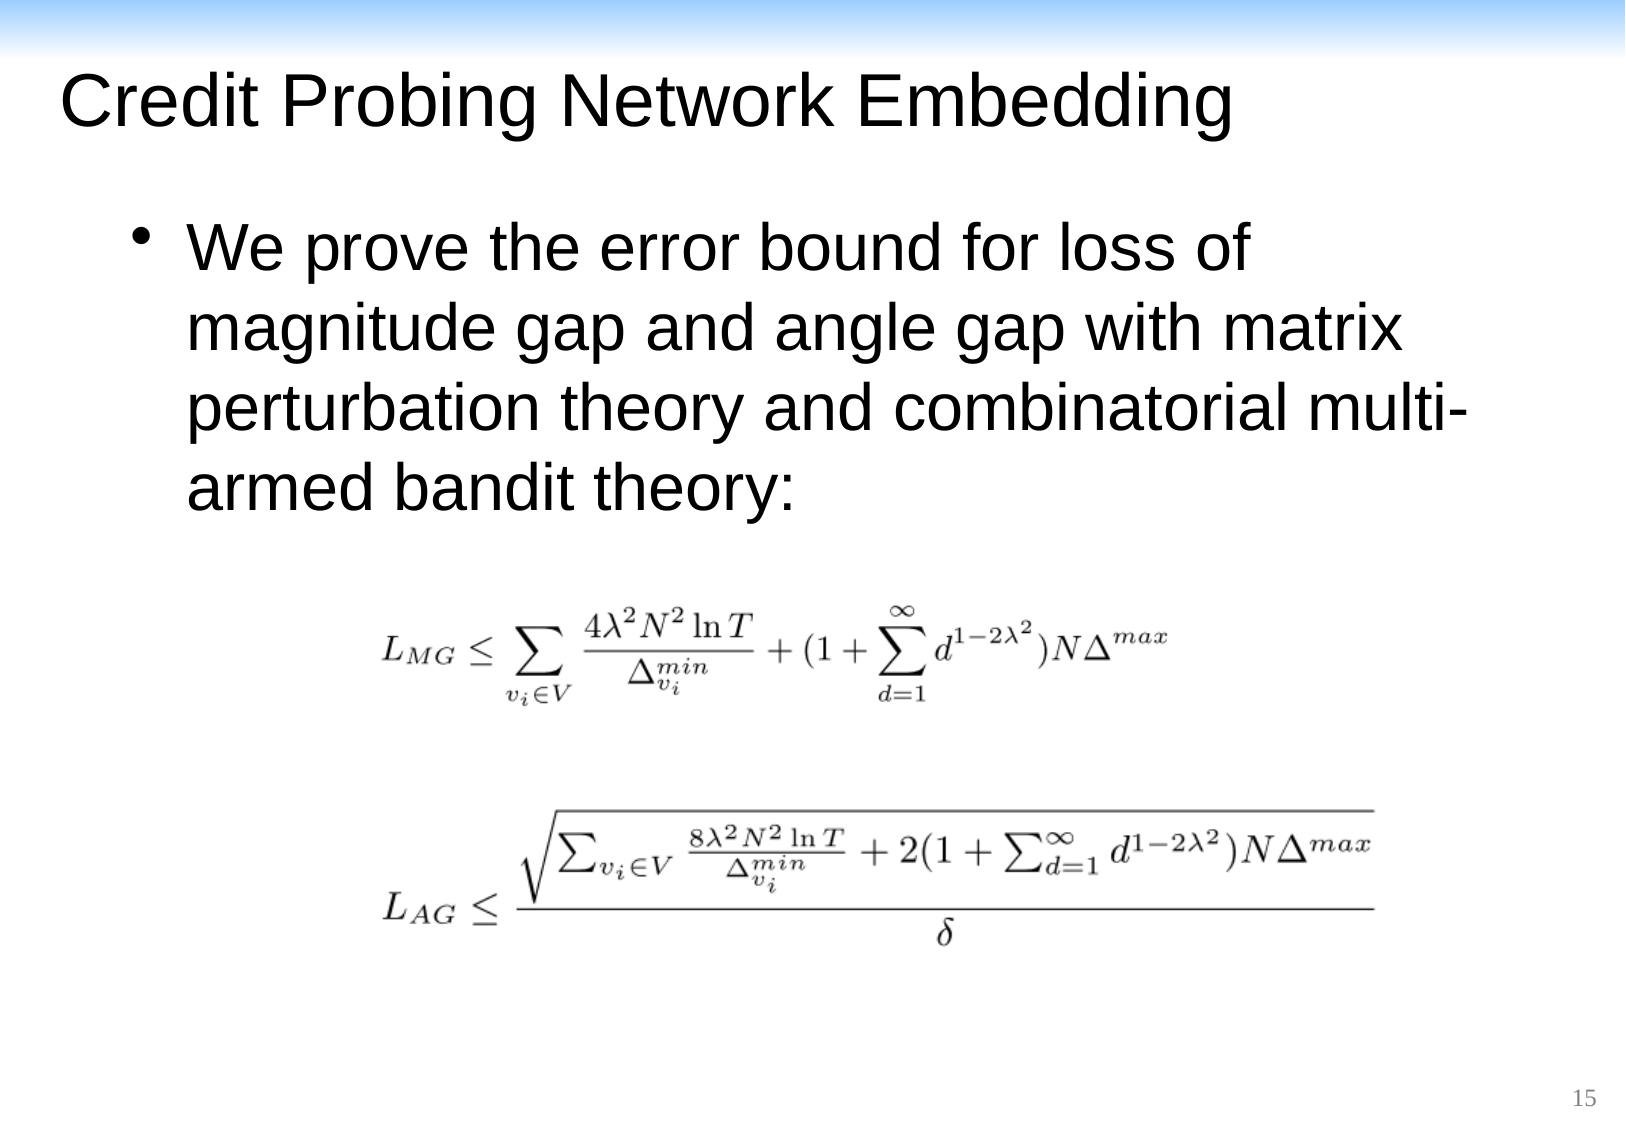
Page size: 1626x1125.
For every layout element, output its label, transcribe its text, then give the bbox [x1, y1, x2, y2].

title Credit Probing Network Embedding [44, 31, 1581, 161]
picture [362, 599, 1171, 713]
picture [362, 799, 1380, 951]
list We prove the error bound for loss of magnitude gap and angle gap with matrix perturbation theory and combinatorial multi-armed bandit theory: [115, 196, 1500, 538]
